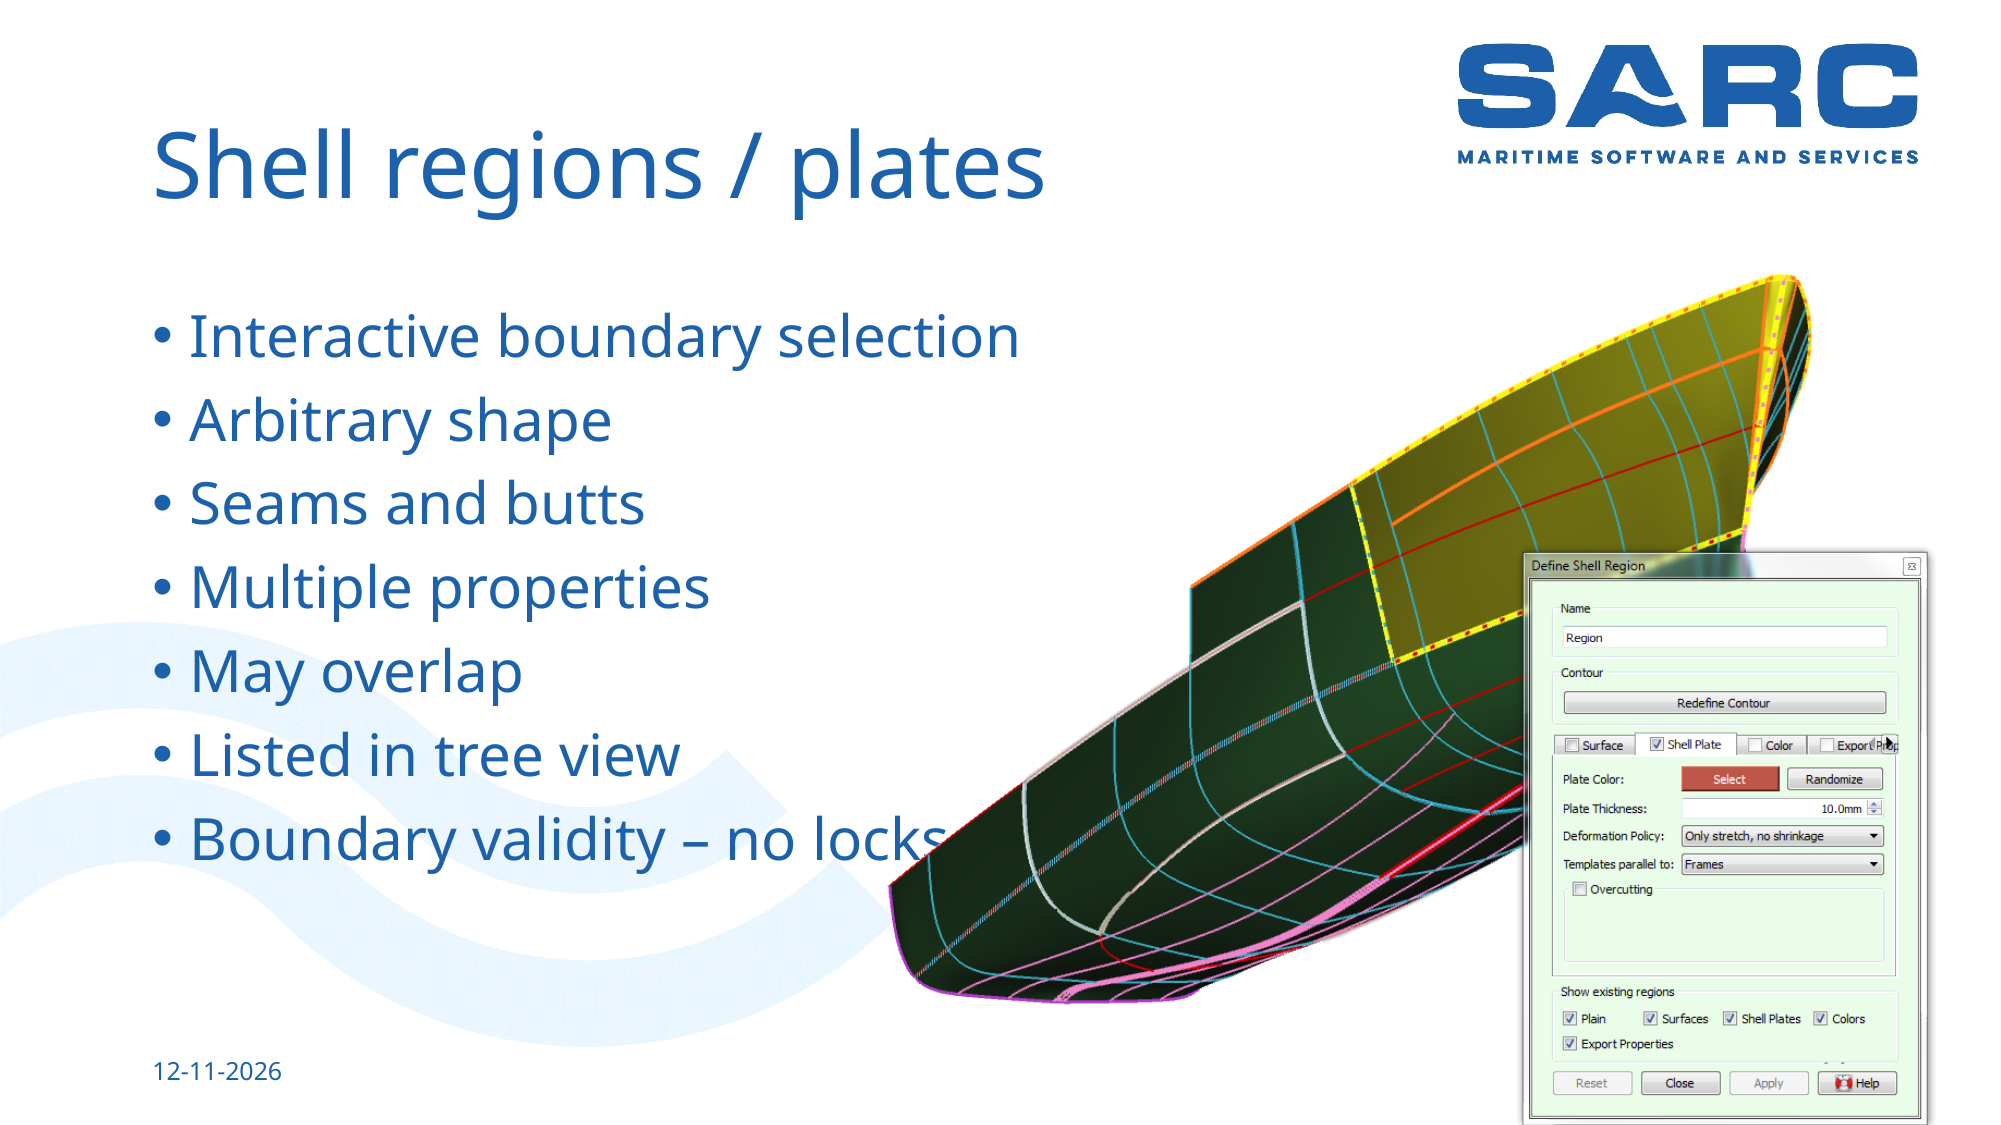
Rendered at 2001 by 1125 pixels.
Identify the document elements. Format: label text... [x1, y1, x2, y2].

title Shell regions / plates [137, 59, 1863, 278]
picture [0, 272, 1942, 1125]
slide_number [137, 1042, 588, 1103]
list Interactive boundary selection Arbitrary shape Seams and butts Multiple properties May overlap Listed in tree view Boundary validity – no locks [137, 299, 883, 1014]
picture [1443, 28, 1932, 179]
